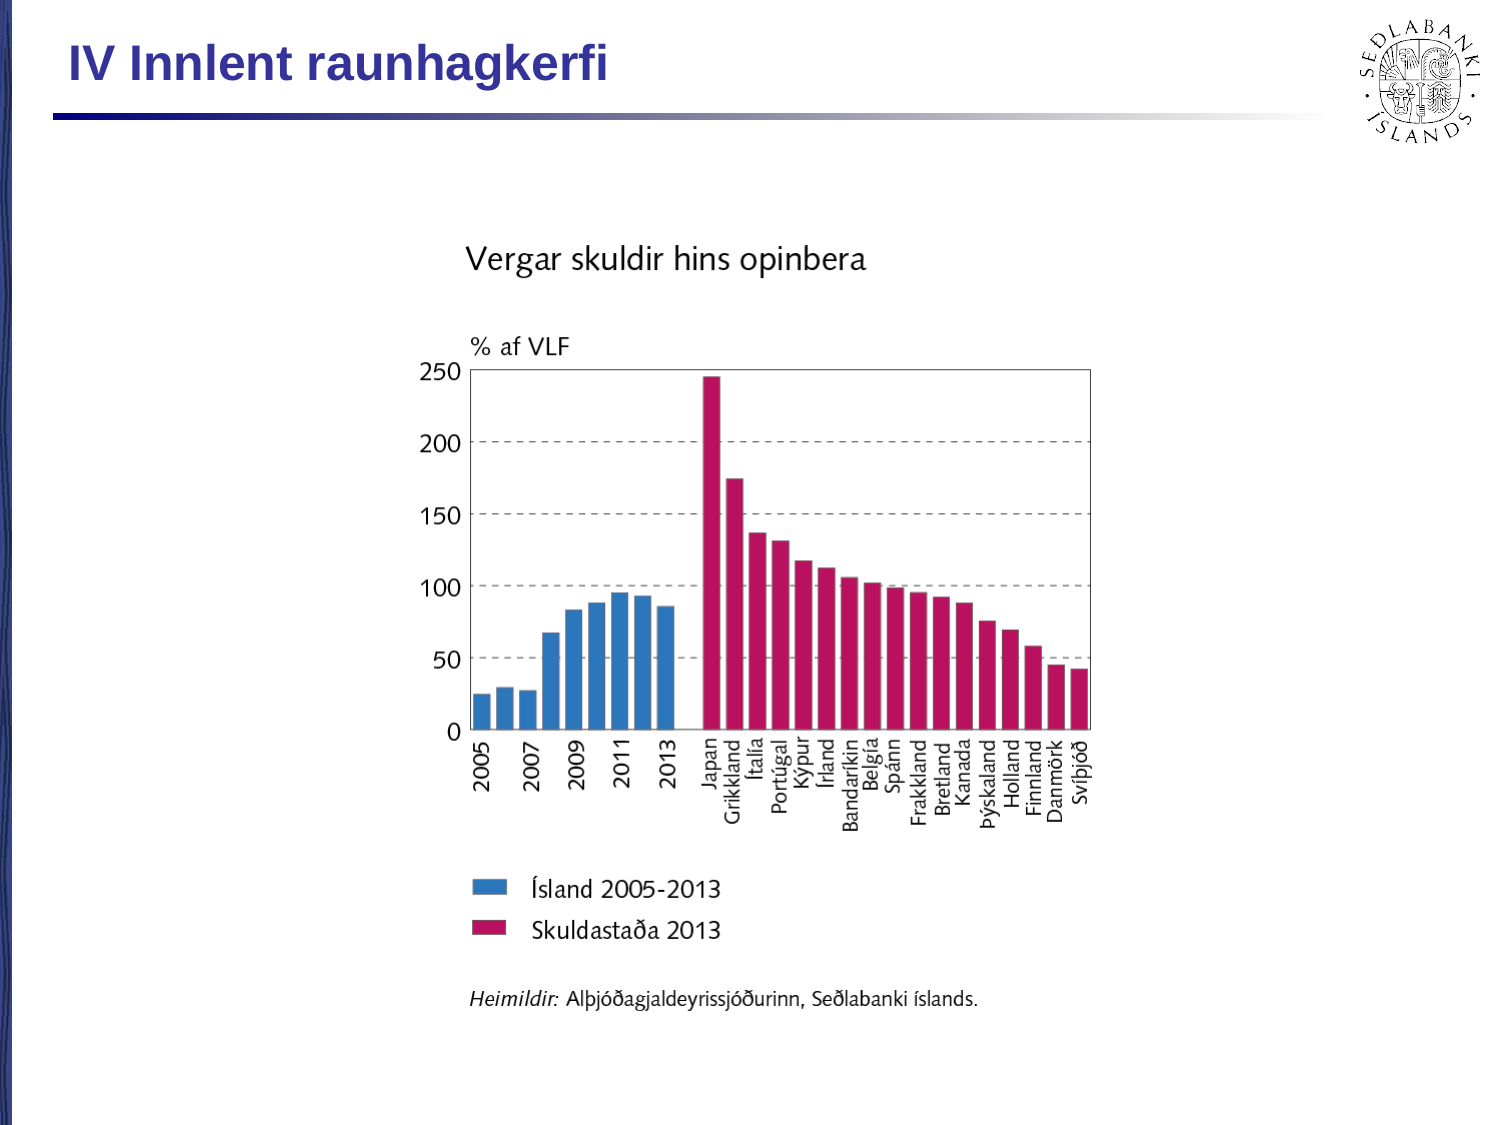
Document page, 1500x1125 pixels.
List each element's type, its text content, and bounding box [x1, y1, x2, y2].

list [419, 196, 1093, 1011]
title IV Innlent raunhagkerfi [52, 10, 1330, 111]
picture [1357, 18, 1482, 149]
picture [0, 0, 12, 1125]
